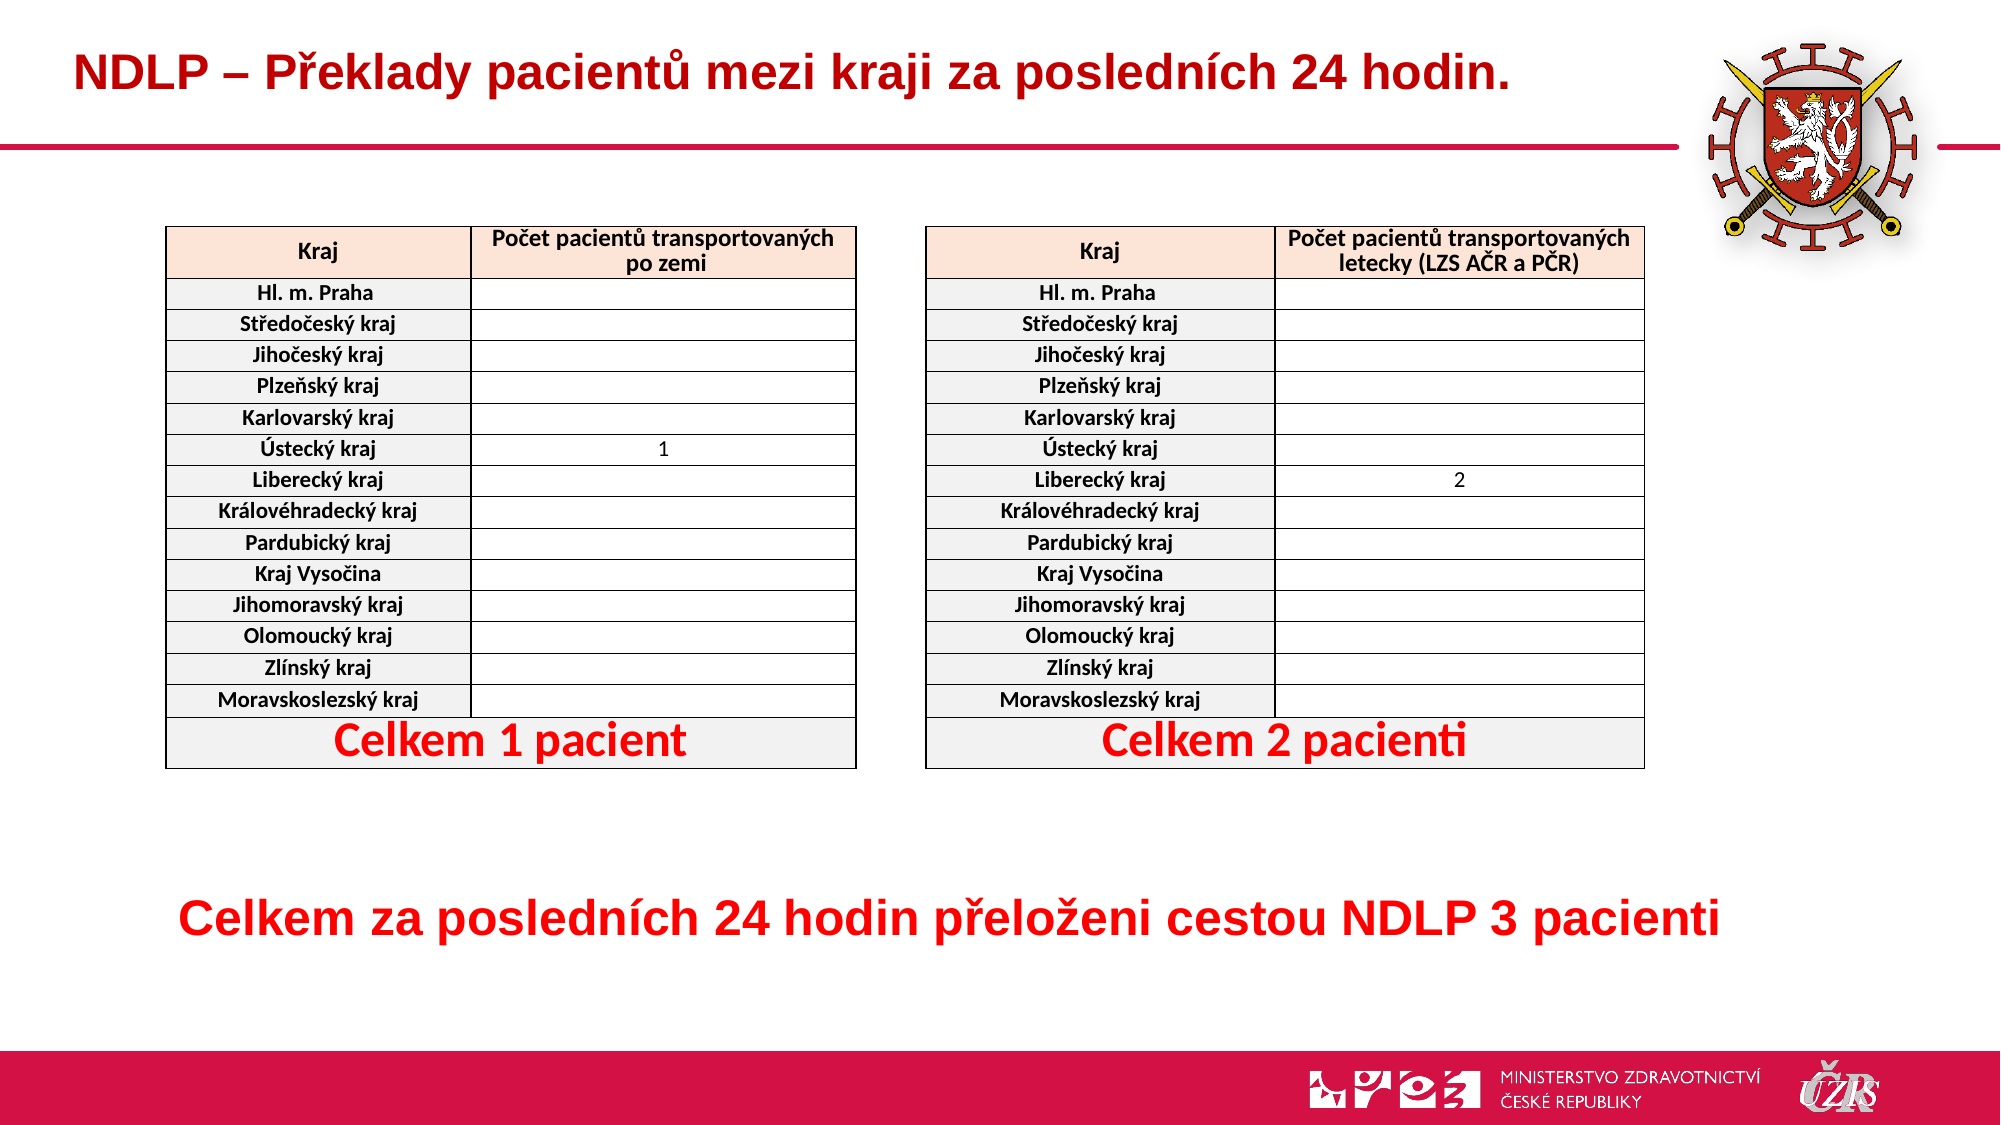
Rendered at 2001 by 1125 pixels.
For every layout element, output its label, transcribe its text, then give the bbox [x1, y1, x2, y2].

table_cell [472, 372, 855, 403]
table_header Počet pacientů transportovaných po zemi [472, 227, 855, 278]
table_cell [1276, 404, 1644, 434]
table_cell [472, 622, 855, 653]
table_cell [1276, 497, 1644, 528]
table_cell Ústecký kraj [927, 435, 1274, 465]
table_cell Pardubický kraj [167, 529, 470, 559]
table_cell Liberecký kraj [167, 466, 470, 496]
table_cell Jihočeský kraj [927, 341, 1274, 371]
table_cell Karlovarský kraj [927, 404, 1274, 434]
table_cell [472, 279, 855, 309]
table_header Kraj [927, 227, 1274, 278]
table_cell [1276, 591, 1644, 621]
table_header Kraj [167, 227, 470, 278]
table_cell Středočeský kraj [927, 310, 1274, 340]
table_cell Ústecký kraj [167, 435, 470, 465]
table_header Počet pacientů transportovaných letecky (LZS AČR a PČR) [1276, 227, 1644, 278]
table_cell Středočeský kraj [167, 310, 470, 340]
picture [1778, 1050, 1901, 1125]
title NDLP – Překlady pacientů mezi kraji za posledních 24 hodin. [58, 0, 1681, 147]
table_cell [472, 341, 855, 371]
table_cell Plzeňský kraj [927, 372, 1274, 403]
picture [1308, 1068, 1762, 1108]
picture [1702, 37, 1923, 257]
table_cell Celkem 1 pacient [167, 718, 855, 768]
table_cell Pardubický kraj [927, 529, 1274, 559]
table_cell [472, 591, 855, 621]
table_cell Olomoucký kraj [167, 622, 470, 653]
table_cell [1276, 529, 1644, 559]
table_cell [472, 560, 855, 590]
table_cell Liberecký kraj [927, 466, 1274, 496]
table_cell 1 [472, 435, 855, 465]
table_cell Plzeňský kraj [167, 372, 470, 403]
table_cell Zlínský kraj [167, 654, 470, 684]
table_cell Moravskoslezský kraj [167, 685, 470, 717]
table_cell Královéhradecký kraj [167, 497, 470, 528]
text_box Celkem za posledních 24 hodin přeloženi cestou NDLP 3 pacienti [76, 878, 1825, 953]
table_cell Královéhradecký kraj [927, 497, 1274, 528]
table_cell Moravskoslezský kraj [927, 685, 1274, 717]
table_cell [1276, 622, 1644, 653]
table_cell [1276, 654, 1644, 684]
table_cell [1276, 435, 1644, 465]
table_cell [1276, 560, 1644, 590]
table_cell [472, 654, 855, 684]
table_cell [472, 529, 855, 559]
table_cell Olomoucký kraj [927, 622, 1274, 653]
table_cell 2 [1276, 466, 1644, 496]
table_cell [1276, 372, 1644, 403]
table_cell Hl. m. Praha [927, 279, 1274, 309]
table_cell [1276, 310, 1644, 340]
table_cell Kraj Vysočina [167, 560, 470, 590]
table_cell [472, 497, 855, 528]
table_cell [472, 404, 855, 434]
table_cell Jihočeský kraj [167, 341, 470, 371]
table_cell [1276, 685, 1644, 717]
table_cell Zlínský kraj [927, 654, 1274, 684]
table_cell Karlovarský kraj [167, 404, 470, 434]
table_cell Kraj Vysočina [927, 560, 1274, 590]
table_cell [1276, 279, 1644, 309]
table_cell [472, 310, 855, 340]
table_cell [472, 466, 855, 496]
table_cell Jihomoravský kraj [167, 591, 470, 621]
table_cell Hl. m. Praha [167, 279, 470, 309]
table_cell Celkem 2 pacienti [927, 718, 1644, 768]
table_cell [472, 685, 855, 717]
table_cell Jihomoravský kraj [927, 591, 1274, 621]
table_cell [1276, 341, 1644, 371]
